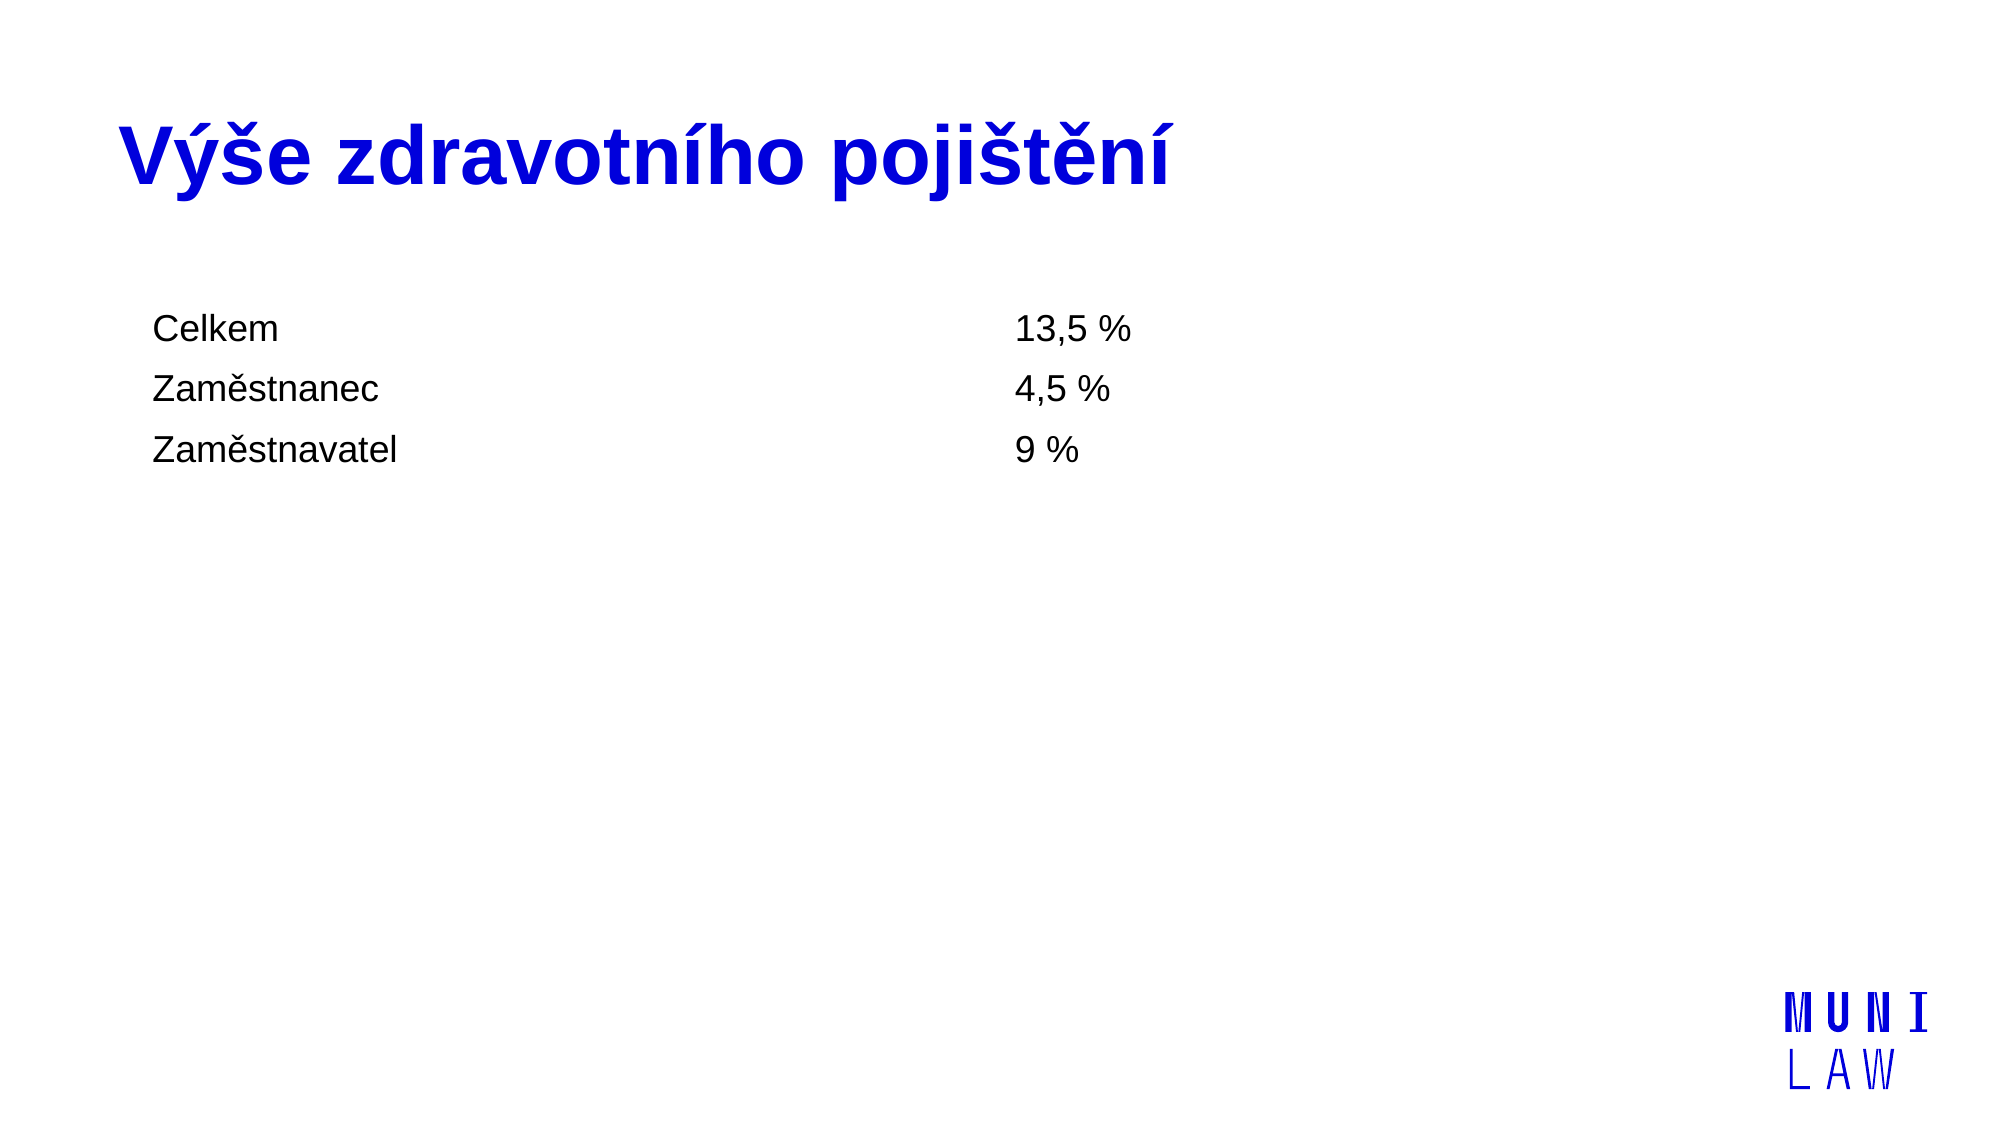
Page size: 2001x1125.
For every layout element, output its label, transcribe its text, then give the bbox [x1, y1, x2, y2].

table_header 13,5 % [1000, 299, 1862, 360]
table_cell 9 % [1000, 421, 1862, 482]
table_header Celkem [137, 299, 1000, 360]
title Výše zdravotního pojištění [118, 118, 1883, 193]
table_cell 4,5 % [1000, 360, 1862, 421]
table_cell Zaměstnavatel [137, 421, 1000, 482]
table_cell Zaměstnanec [137, 360, 1000, 421]
